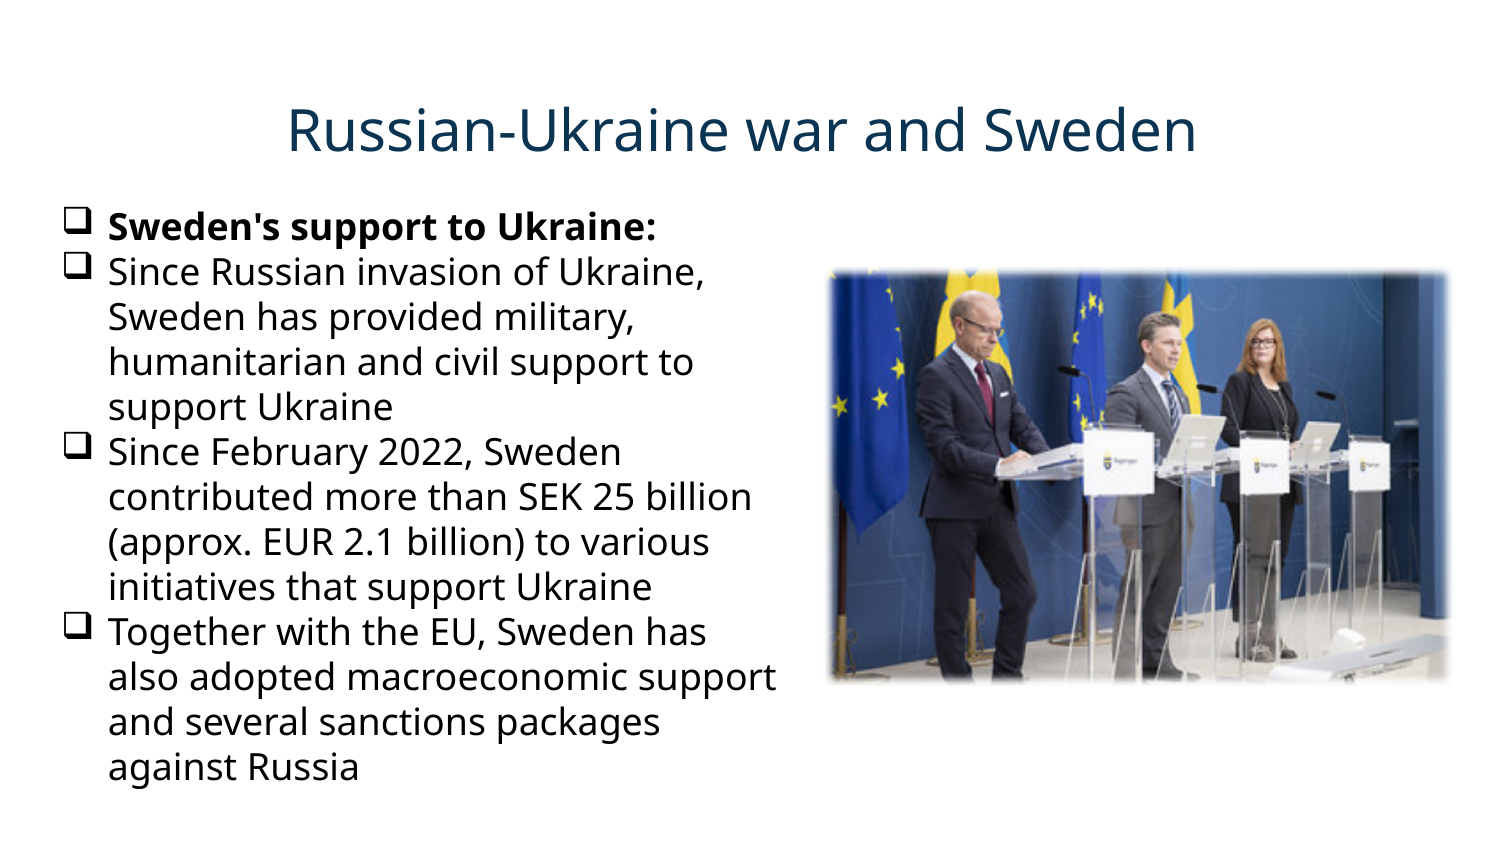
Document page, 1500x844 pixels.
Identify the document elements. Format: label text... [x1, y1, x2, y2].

text_box Sweden's support to Ukraine: Since Russian invasion of Ukraine, Sweden has provided military, humanitarian and civil support to support Ukraine Since February 2022, Sweden contributed more than SEK 25 billion (approx. EUR 2.1 billion) to various initiatives that support Ukraine Together with the EU, Sweden has also adopted macroeconomic support and several sanctions packages against Russia [46, 195, 797, 796]
title Russian-Ukraine war and Sweden [82, 78, 1418, 114]
picture [823, 264, 1454, 687]
